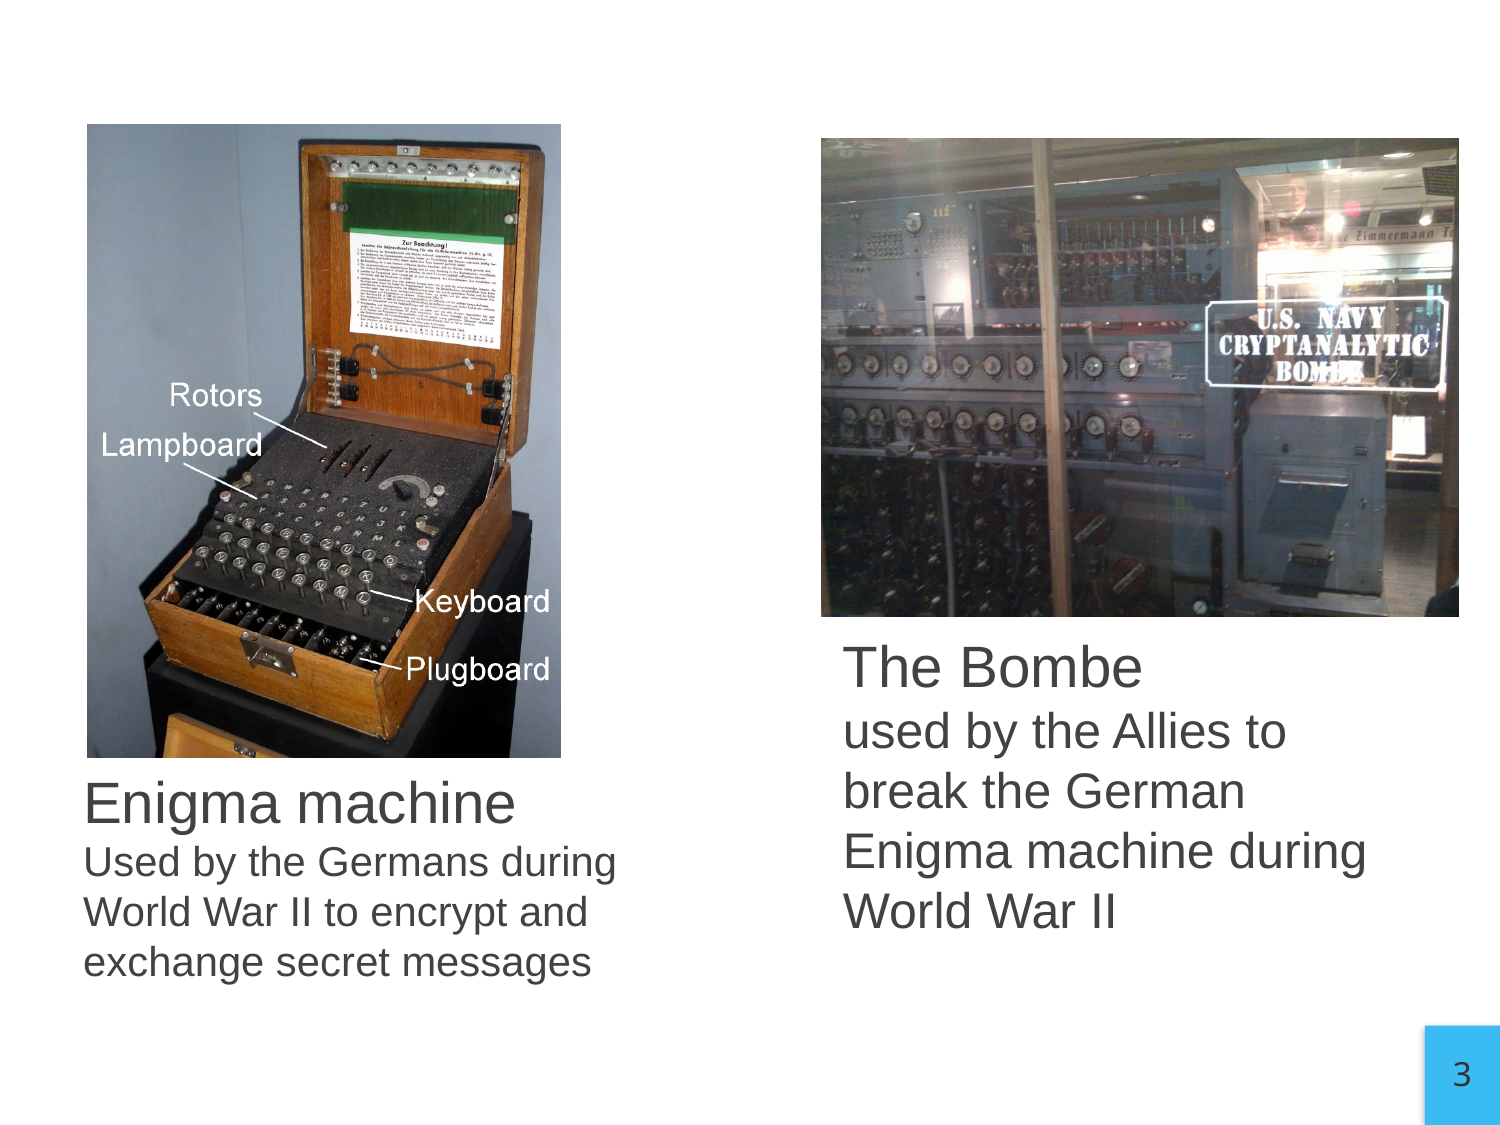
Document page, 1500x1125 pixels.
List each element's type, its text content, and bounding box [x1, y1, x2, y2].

text_box The Bombe used by the Allies to break the German Enigma machine during World War II [828, 625, 1397, 947]
text_box Enigma machine Used by the Germans during World War II to encrypt and exchange secret messages [68, 757, 644, 993]
picture [821, 137, 1460, 617]
slide_number 3 [1425, 1025, 1500, 1125]
picture [87, 124, 562, 759]
